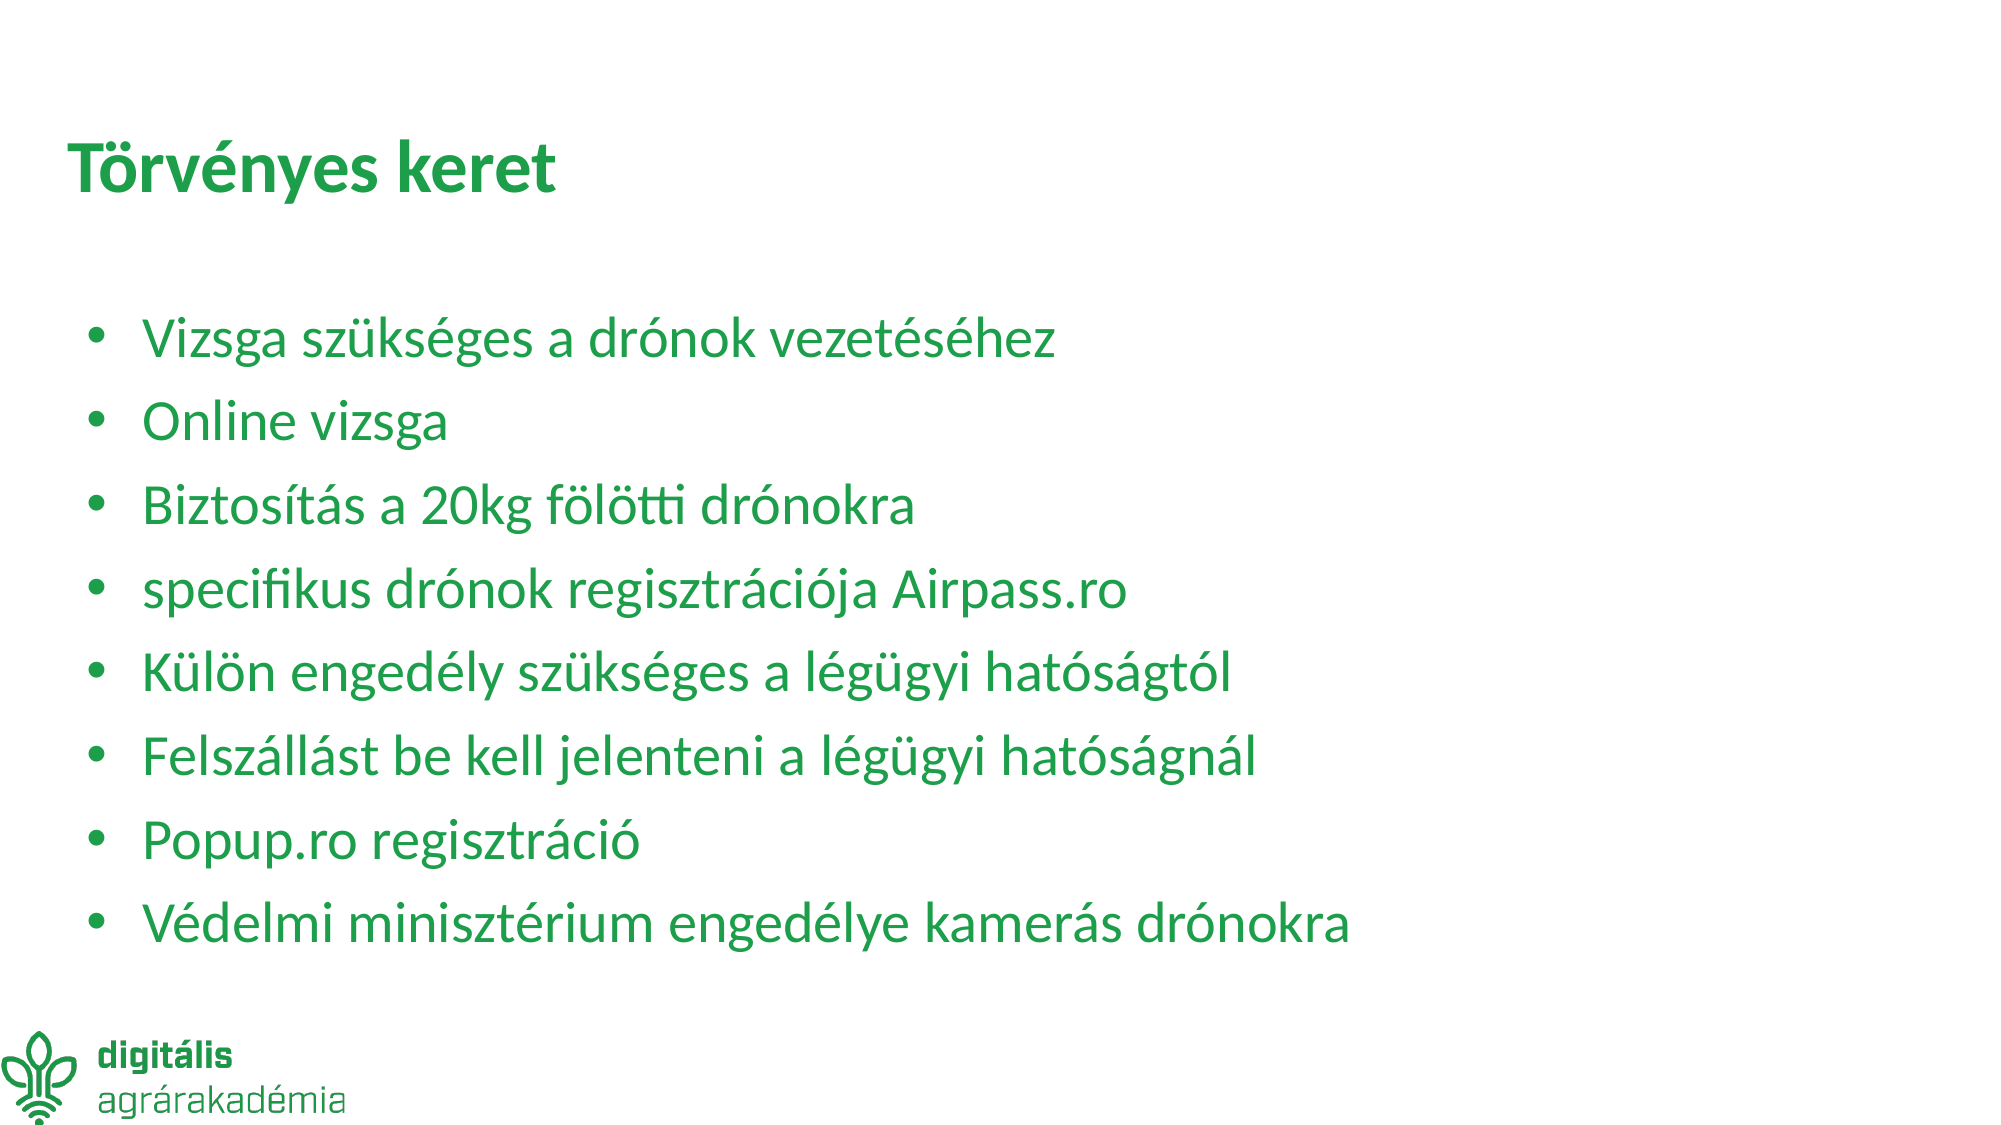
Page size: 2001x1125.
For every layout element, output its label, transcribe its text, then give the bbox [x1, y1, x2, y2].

list Vizsga szükséges a drónok vezetéséhez Online vizsga Biztosítás a 20kg fölötti drónokra specifikus drónok regisztrációja Airpass.ro Külön engedély szükséges a légügyi hatóságtól Felszállást be kell jelenteni a légügyi hatóságnál Popup.ro regisztráció Védelmi minisztérium engedélye kamerás drónokra [52, 299, 1949, 1014]
picture [0, 1031, 345, 1125]
title Törvényes keret [52, 59, 1949, 278]
